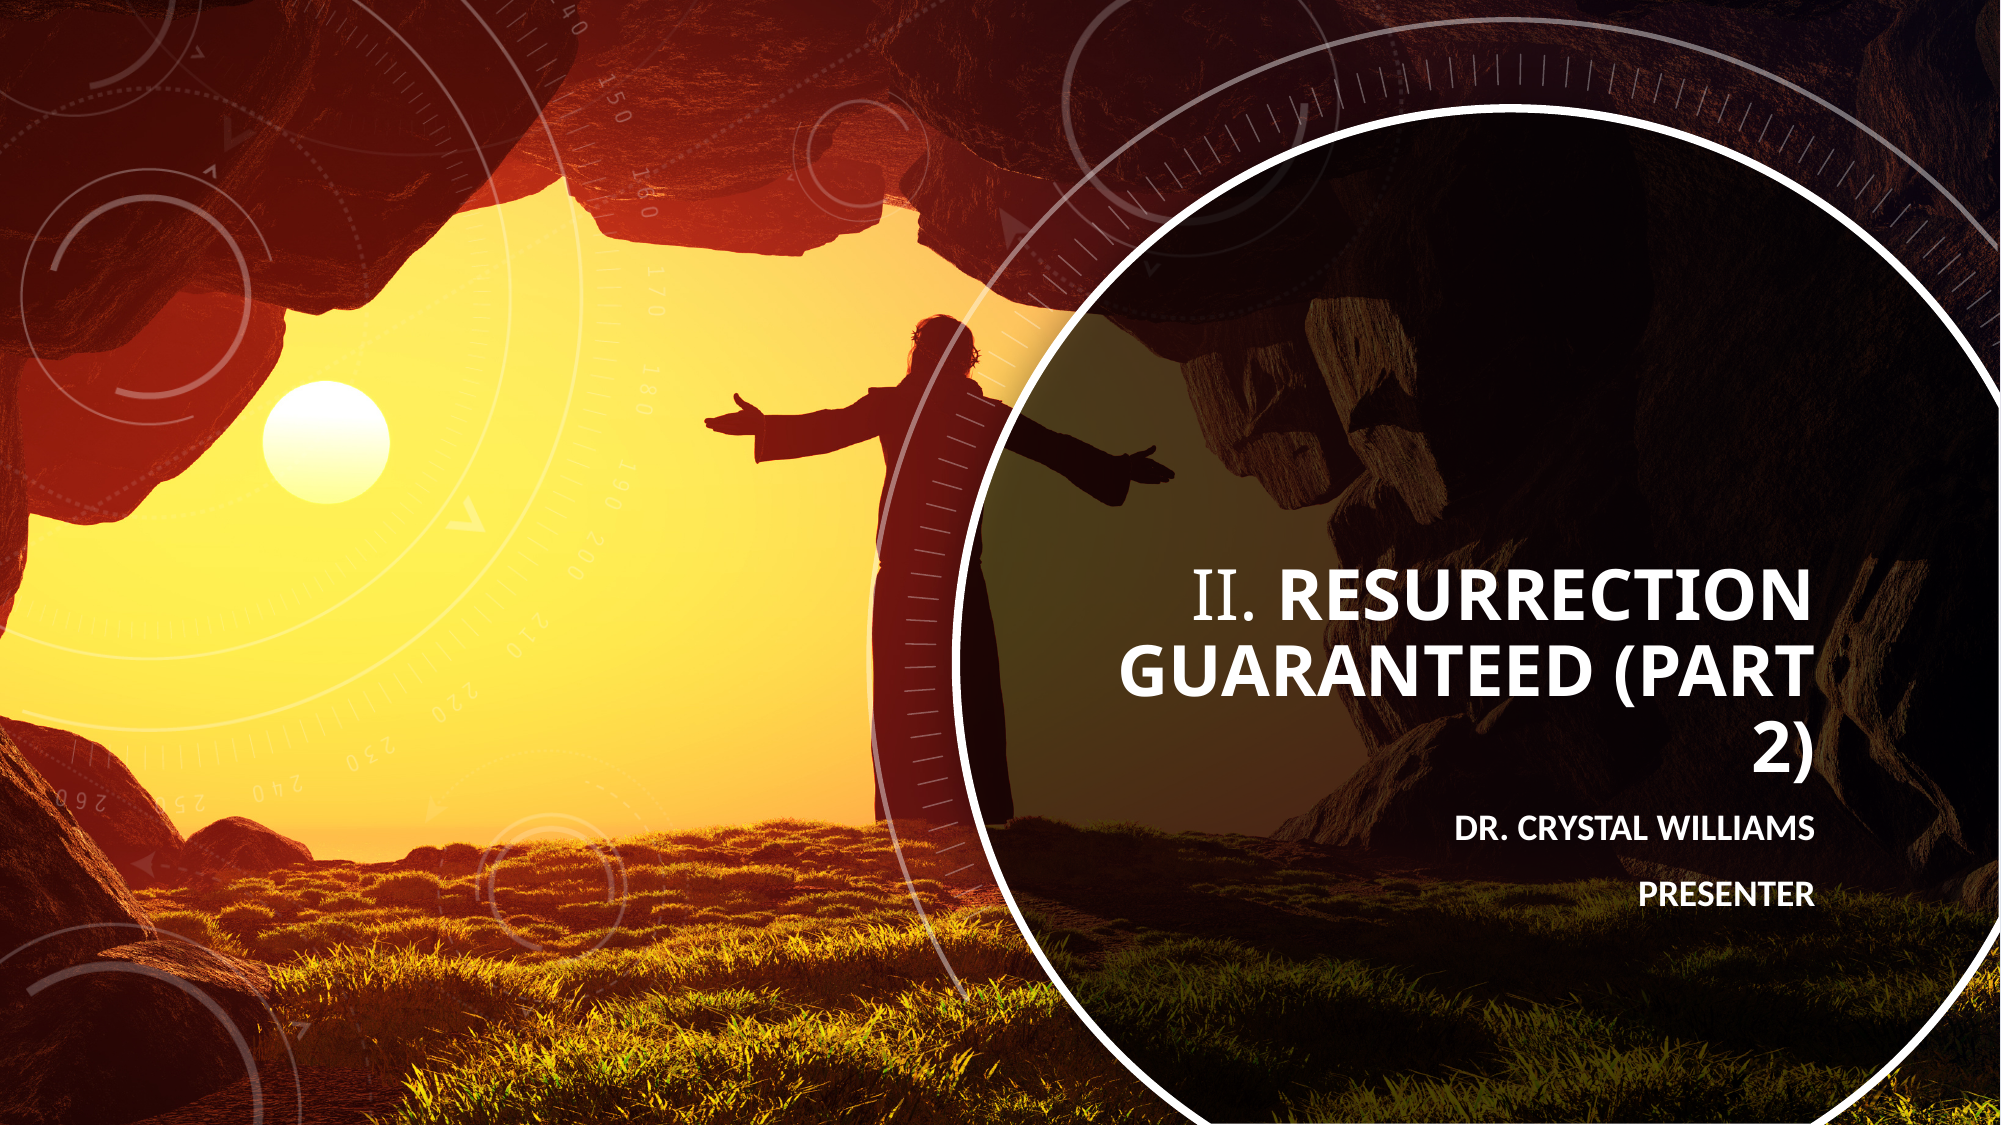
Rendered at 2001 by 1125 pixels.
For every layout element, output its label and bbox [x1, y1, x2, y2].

text_box [904, 54, 2000, 914]
picture [0, 0, 2001, 1125]
